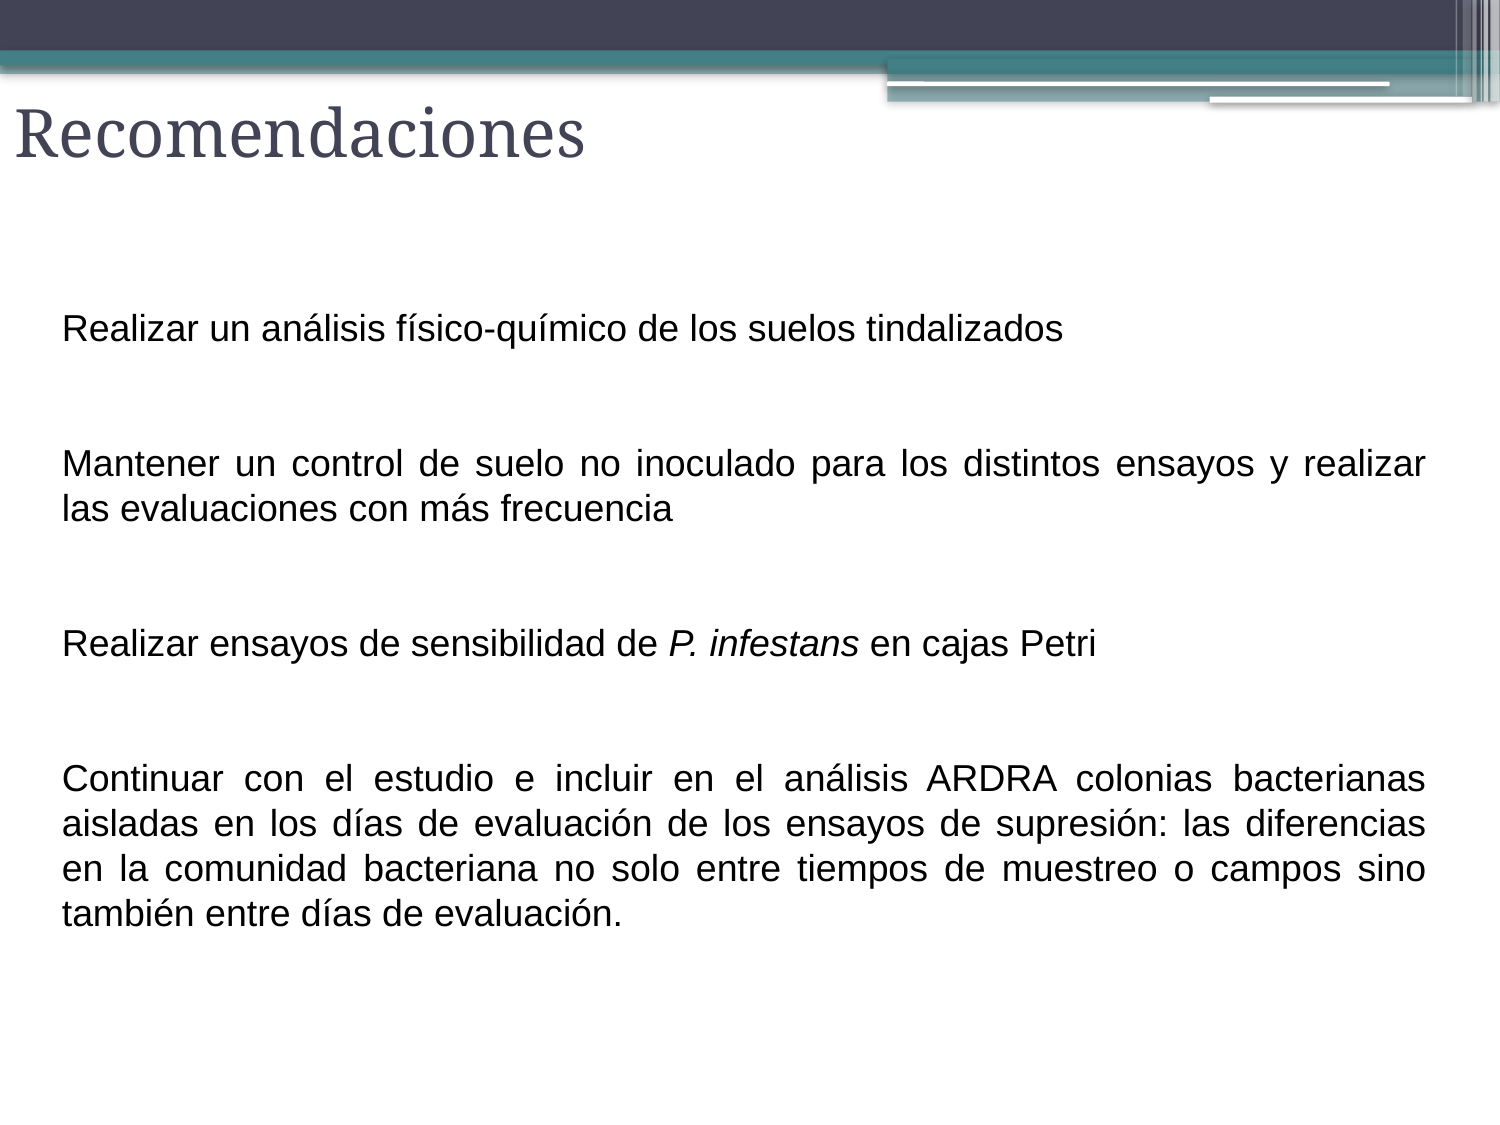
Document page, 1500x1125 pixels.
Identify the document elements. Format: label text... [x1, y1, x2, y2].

text_box Recomendaciones [0, 66, 750, 195]
text_box Realizar un análisis físico-químico de los suelos tindalizados Mantener un control de suelo no inoculado para los distintos ensayos y realizar las evaluaciones con más frecuencia Realizar ensayos de sensibilidad de P. infestans en cajas Petri Continuar con el estudio e incluir en el análisis ARDRA colonias bacterianas aisladas en los días de evaluación de los ensayos de supresión: las diferencias en la comunidad bacteriana no solo entre tiempos de muestreo o campos sino también entre días de evaluación. [46, 296, 1442, 942]
